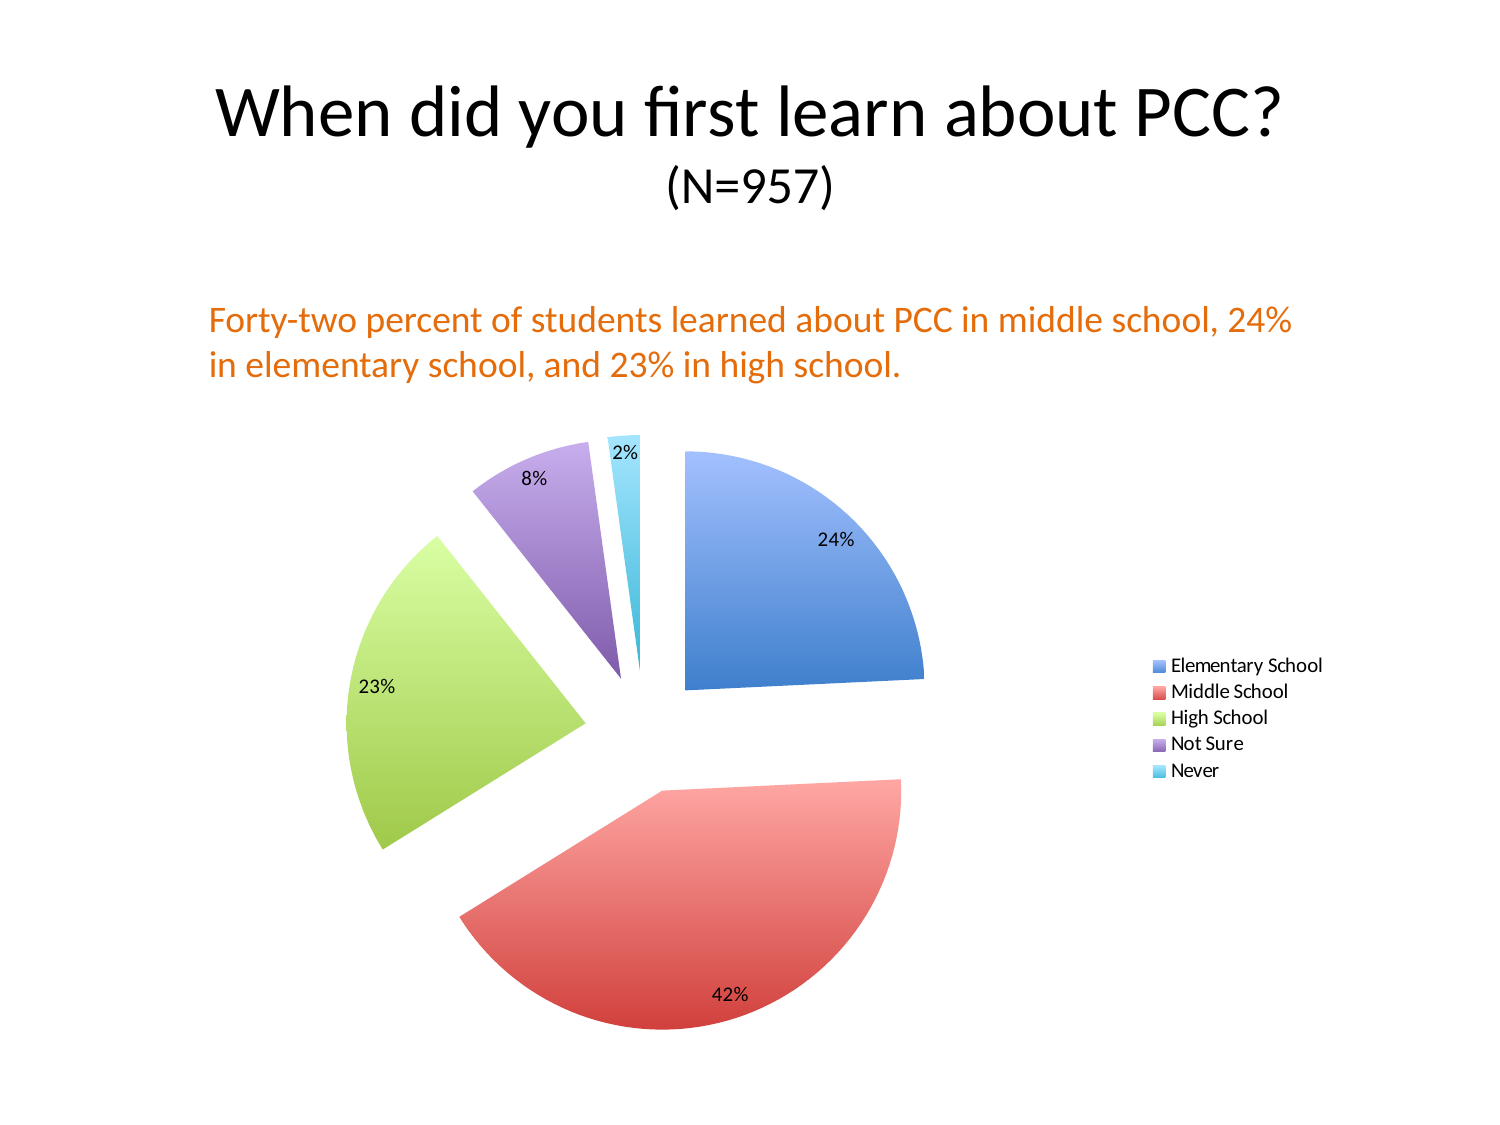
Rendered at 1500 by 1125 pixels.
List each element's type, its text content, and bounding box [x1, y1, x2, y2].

chart [142, 392, 1343, 1046]
title When did you first learn about PCC? (N=957) [75, 45, 1425, 233]
text_box Forty-two percent of students learned about PCC in middle school, 24% in elementary school, and 23% in high school. [194, 287, 1343, 392]
